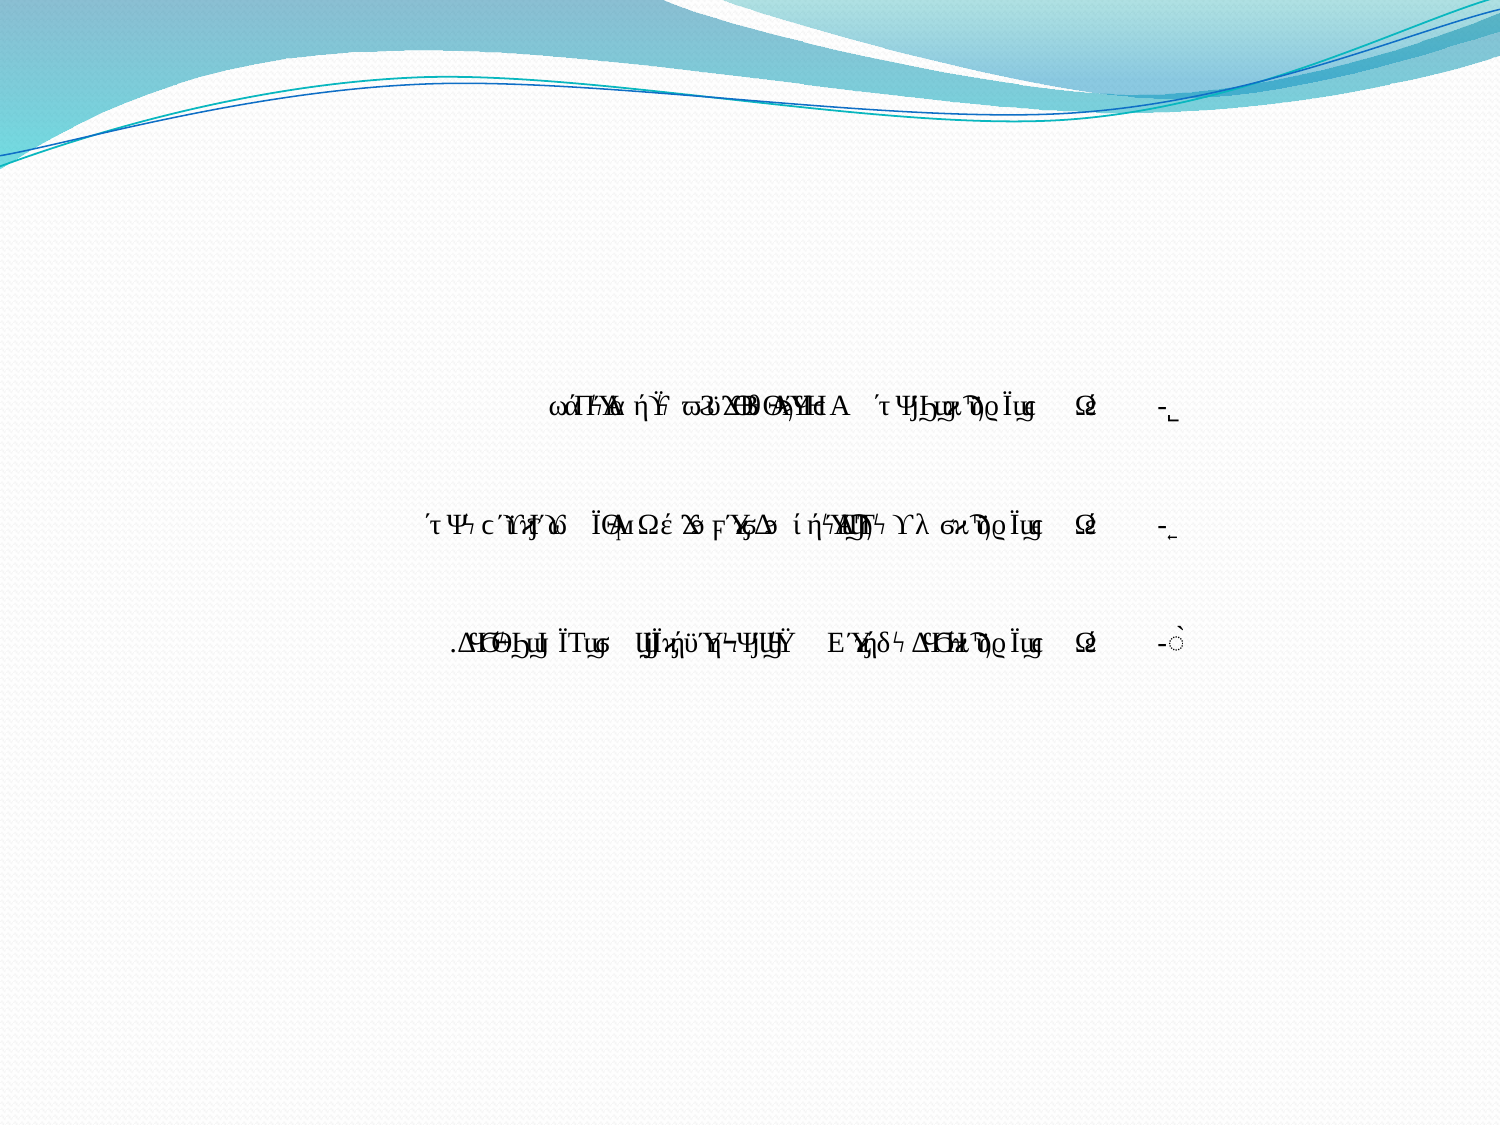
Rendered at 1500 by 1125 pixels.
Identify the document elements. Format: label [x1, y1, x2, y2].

picture [317, 388, 1183, 738]
